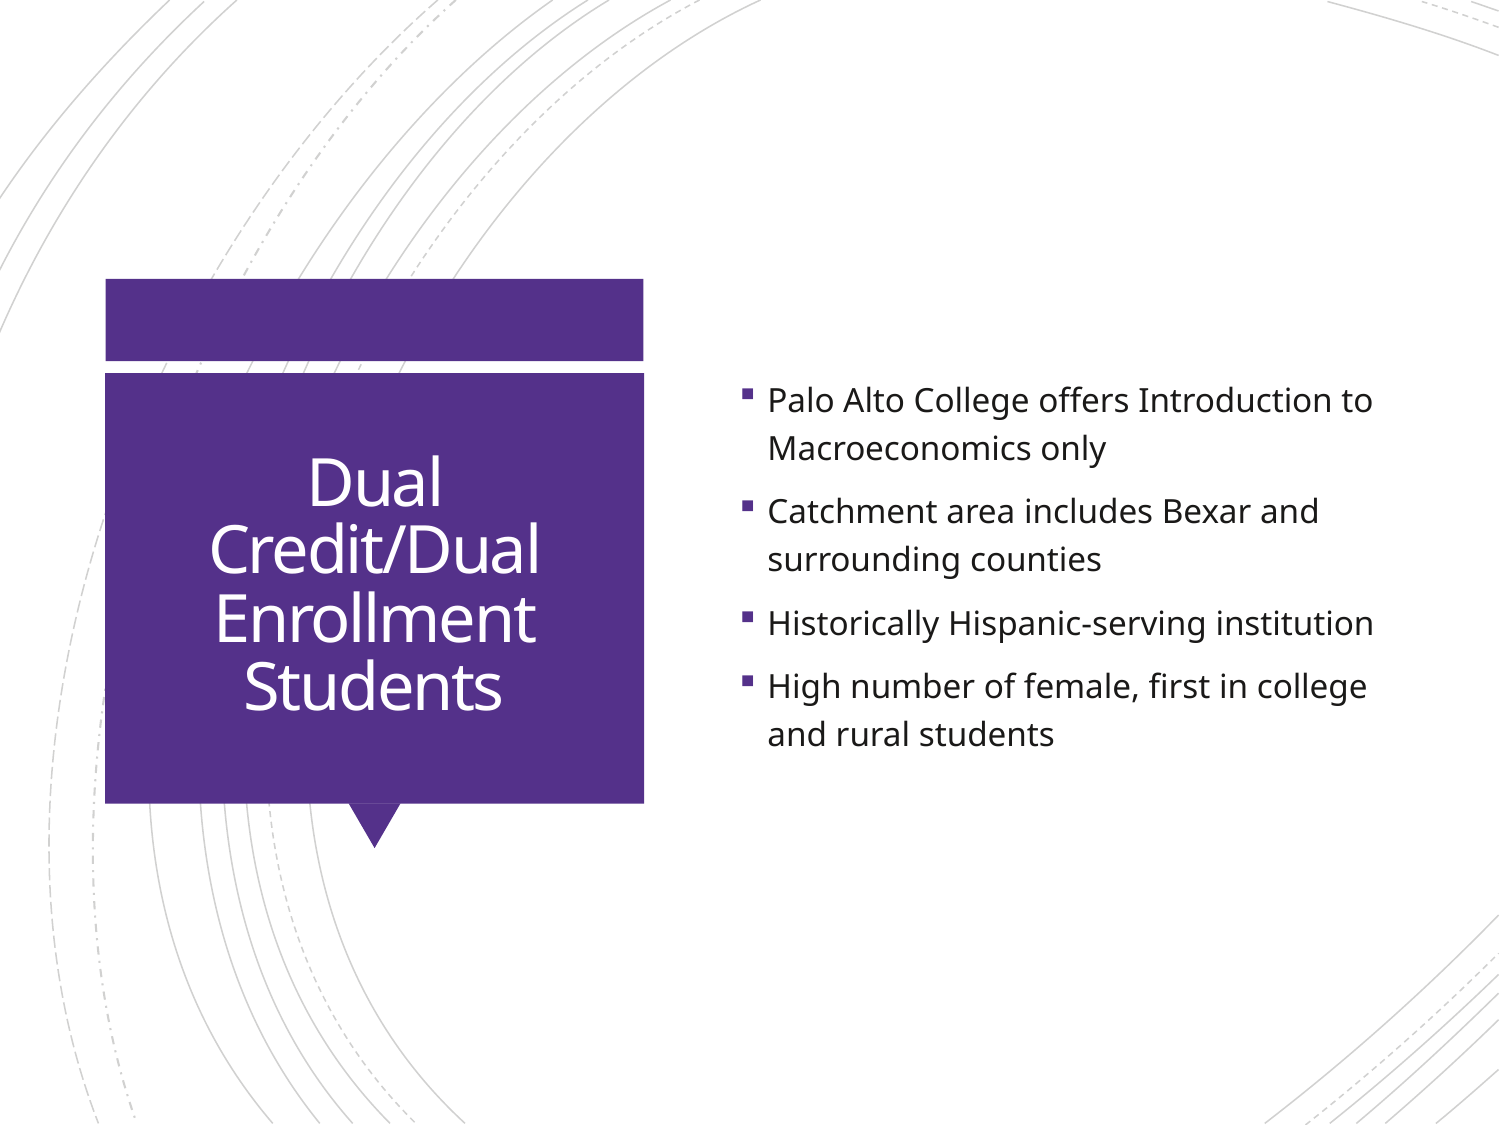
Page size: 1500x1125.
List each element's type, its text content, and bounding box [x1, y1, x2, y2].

list Palo Alto College offers Introduction to Macroeconomics only Catchment area includes Bexar and surrounding counties Historically Hispanic-serving institution High number of female, first in college and rural students [724, 131, 1396, 993]
title Dual Credit/Dual Enrollment Students [118, 385, 630, 790]
